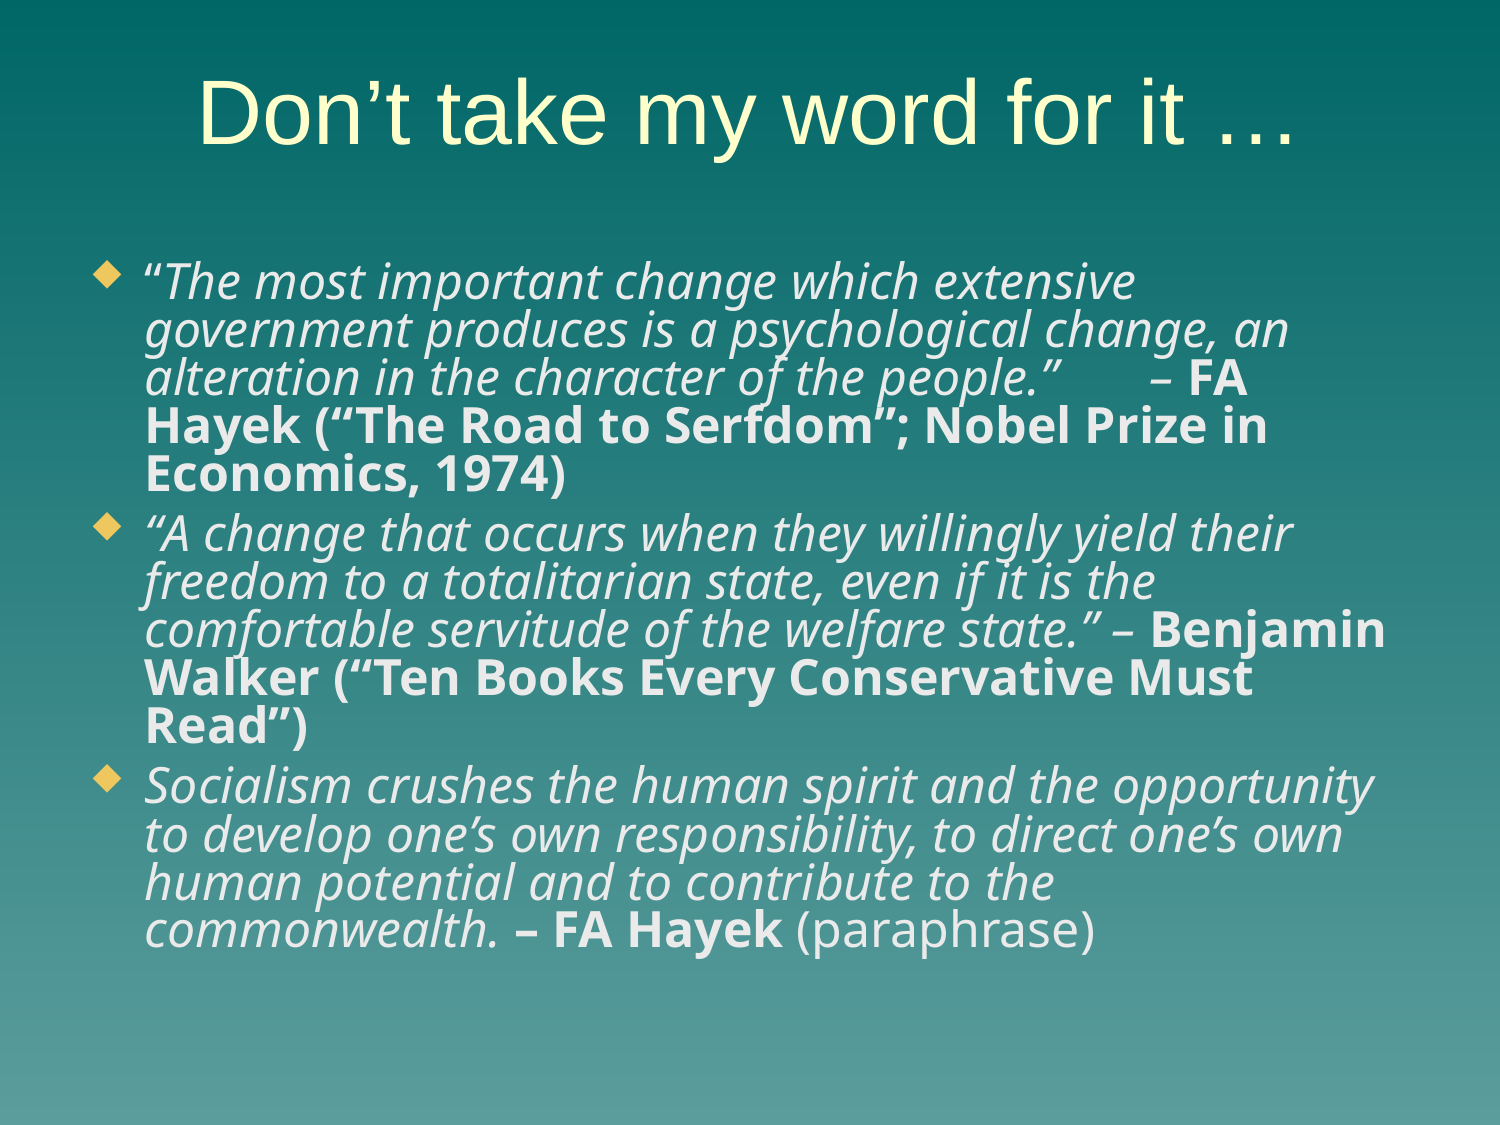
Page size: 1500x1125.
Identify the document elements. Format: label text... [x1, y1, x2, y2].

title Don’t take my word for it … [0, 37, 1500, 200]
text_box “The most important change which extensive government produces is a psychological change, an alteration in the character of the people.” – FA Hayek (“The Road to Serfdom”; Nobel Prize in Economics, 1974) “A change that occurs when they willingly yield their freedom to a totalitarian state, even if it is the comfortable servitude of the welfare state.” – Benjamin Walker (“Ten Books Every Conservative Must Read”) Socialism crushes the human spirit and the opportunity to develop one’s own responsibility, to direct one’s own human potential and to contribute to the commonwealth. – FA Hayek (paraphrase) [74, 246, 1425, 1088]
